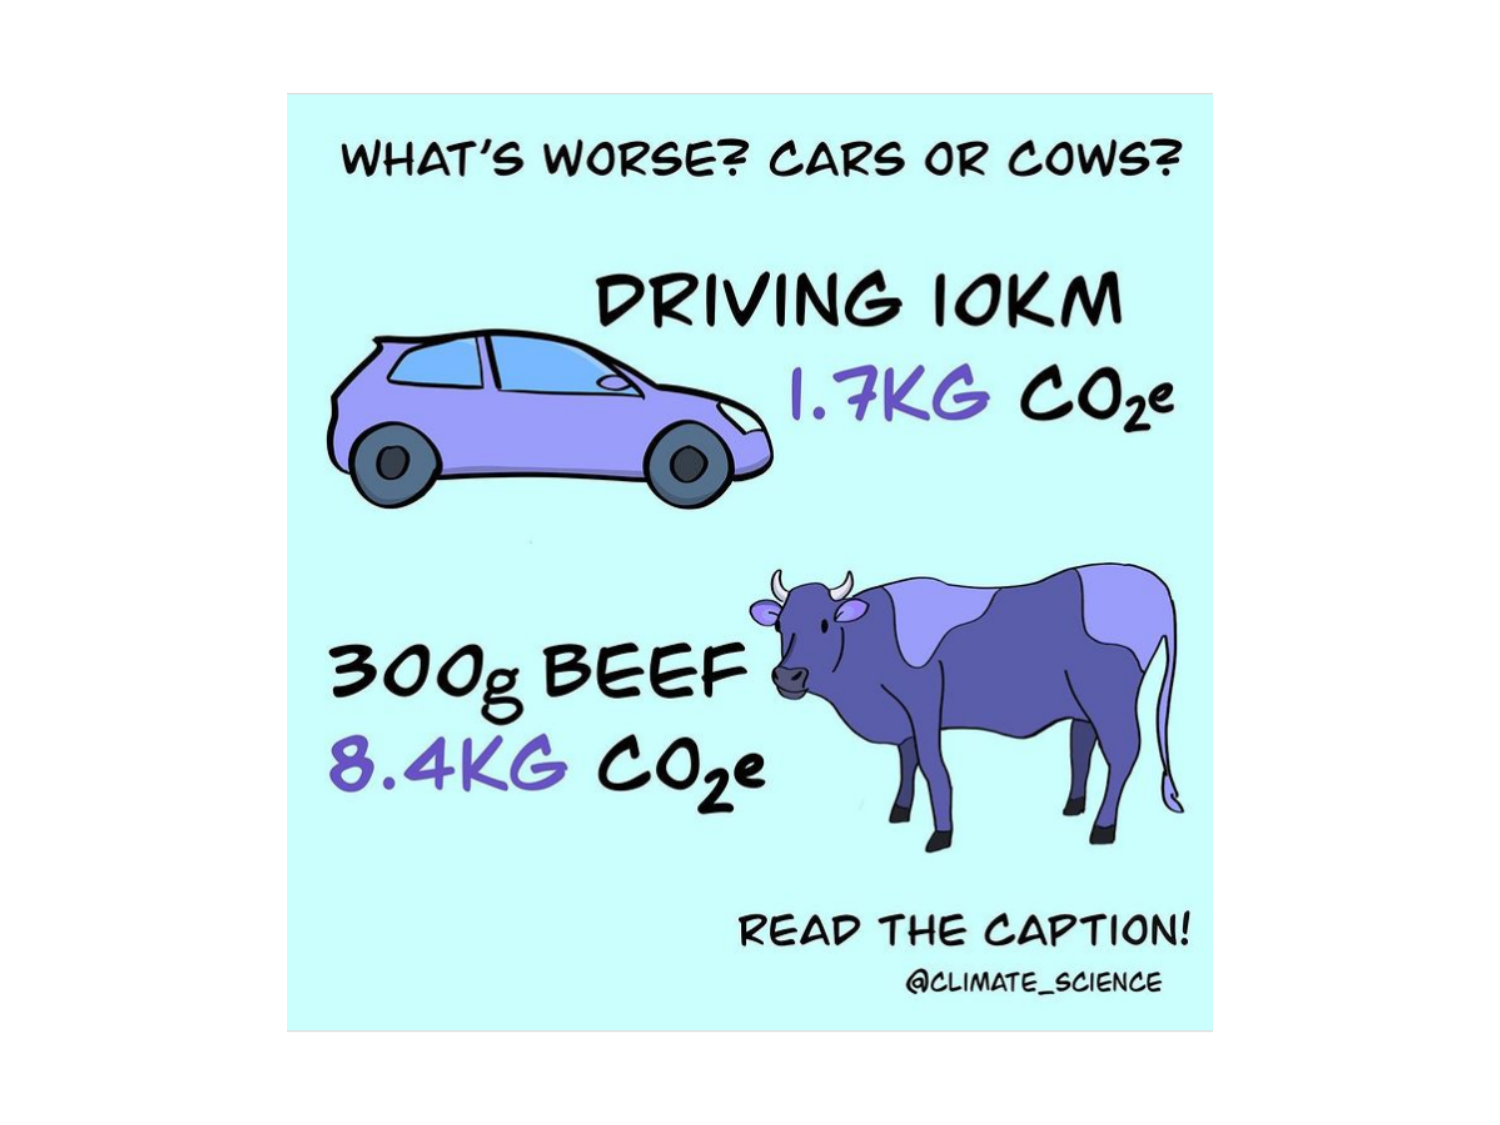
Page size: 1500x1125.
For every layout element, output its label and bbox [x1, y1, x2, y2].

picture [287, 92, 1213, 1033]
